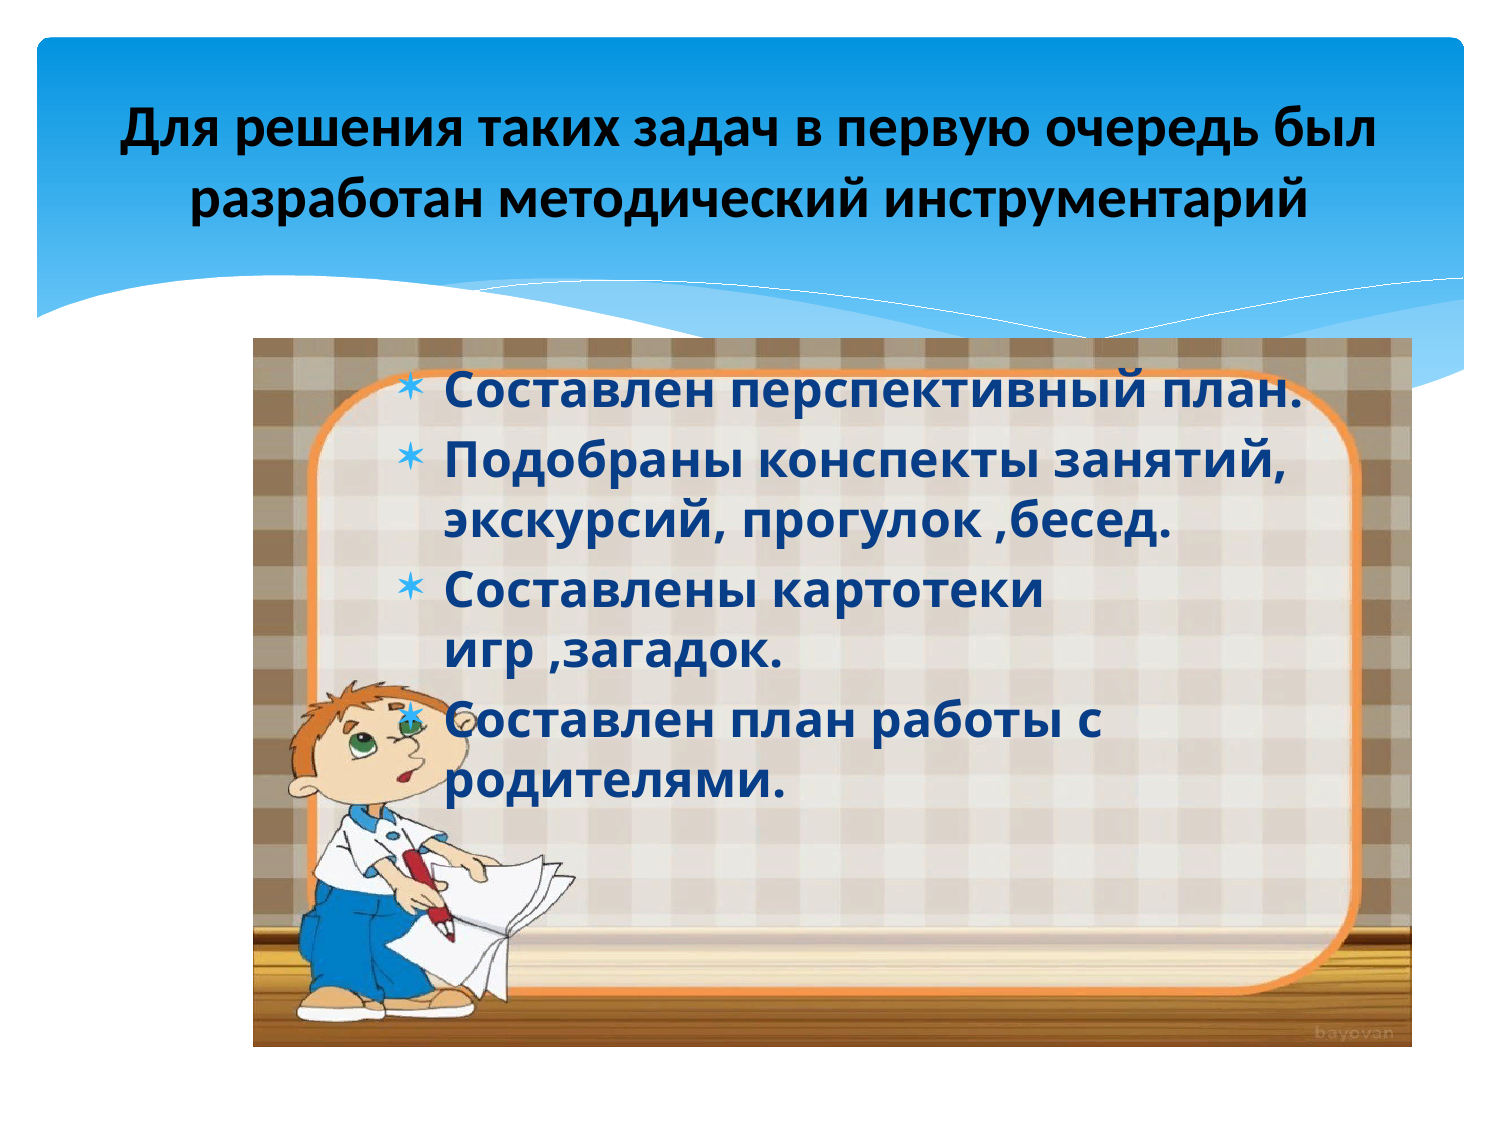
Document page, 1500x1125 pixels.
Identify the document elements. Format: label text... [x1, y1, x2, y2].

title Для решения таких задач в первую очередь был разработан методический инструментарий [75, 55, 1425, 261]
picture [253, 337, 1412, 1048]
